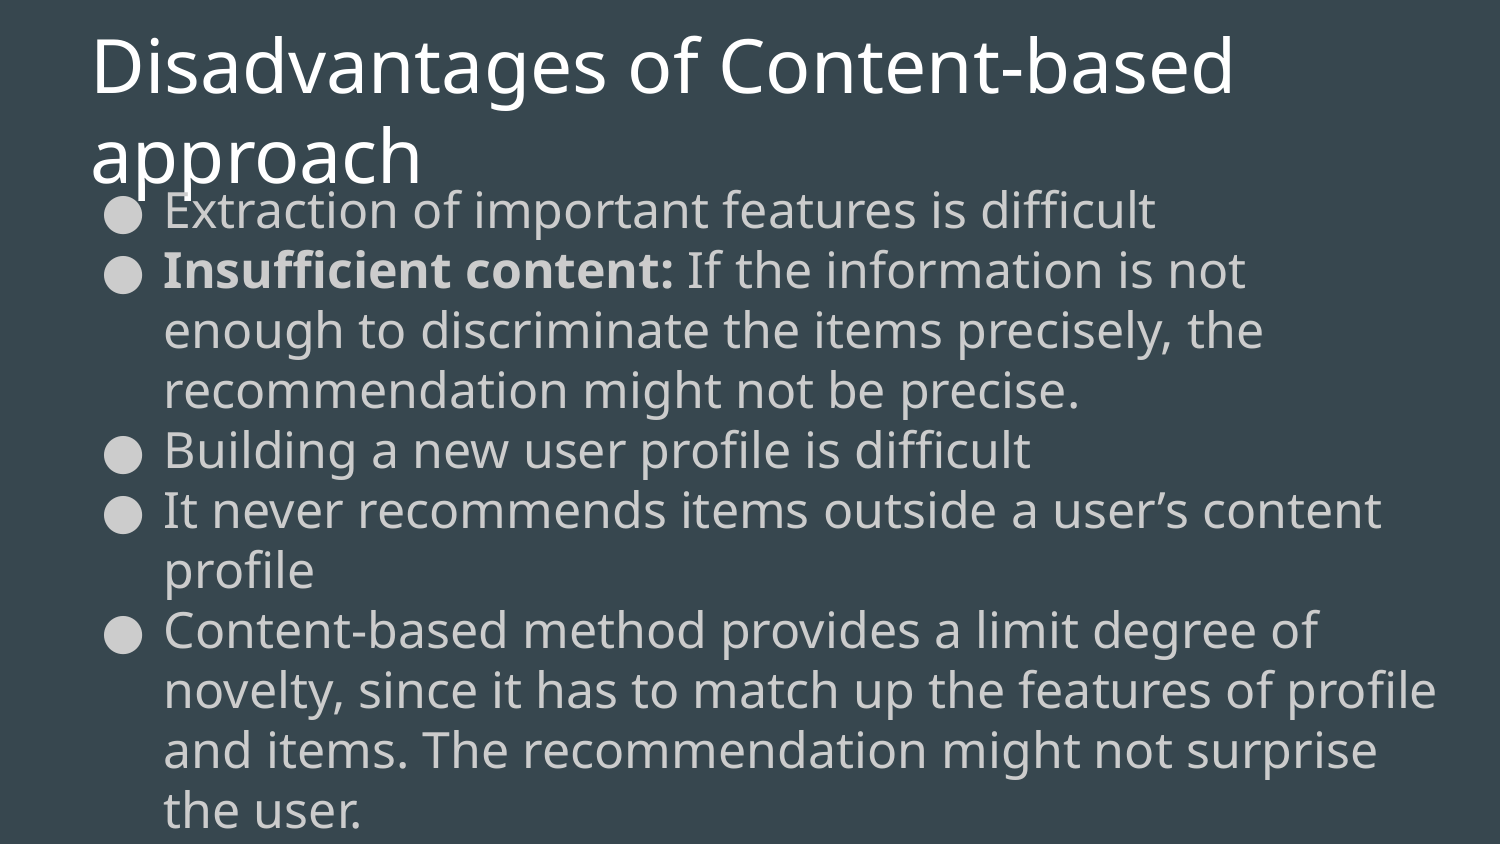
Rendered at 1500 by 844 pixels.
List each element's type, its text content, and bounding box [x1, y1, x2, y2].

title Disadvantages of Content-based approach [75, 37, 1364, 163]
text_box Extraction of important features is difficult Insufficient content: If the information is not enough to discriminate the items precisely, the recommendation might not be precise. Building a new user profile is difficult It never recommends items outside a user’s content profile Content-based method provides a limit degree of novelty, since it has to match up the features of profile and items. The recommendation might not surprise the user. [73, 163, 1457, 805]
